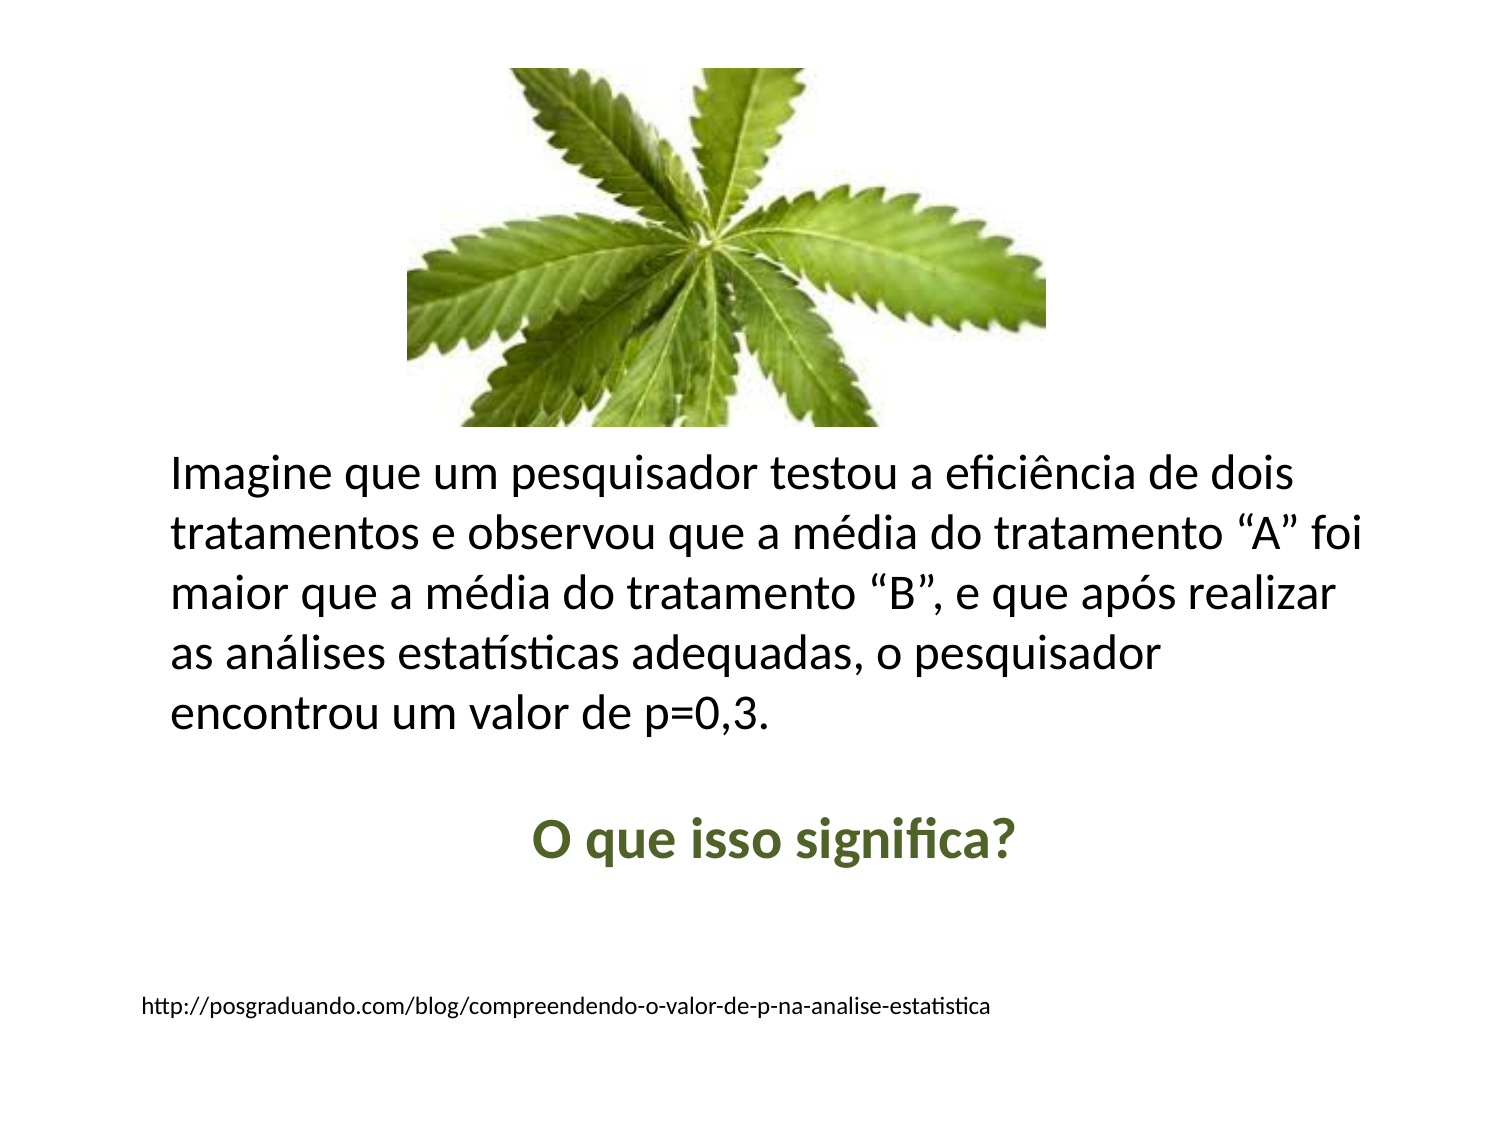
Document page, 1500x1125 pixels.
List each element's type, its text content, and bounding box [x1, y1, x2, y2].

picture [407, 68, 1046, 428]
text_box http://posgraduando.com/blog/compreendendo-o-valor-de-p-na-analise-estatistica [126, 982, 1008, 1027]
text_box Imagine que um pesquisador testou a eficiência de dois tratamentos e observou que a média do tratamento “A” foi maior que a média do tratamento “B”, e que após realizar as análises estatísticas adequadas, o pesquisador encontrou um valor de p=0,3. O que isso significa? [155, 432, 1396, 968]
